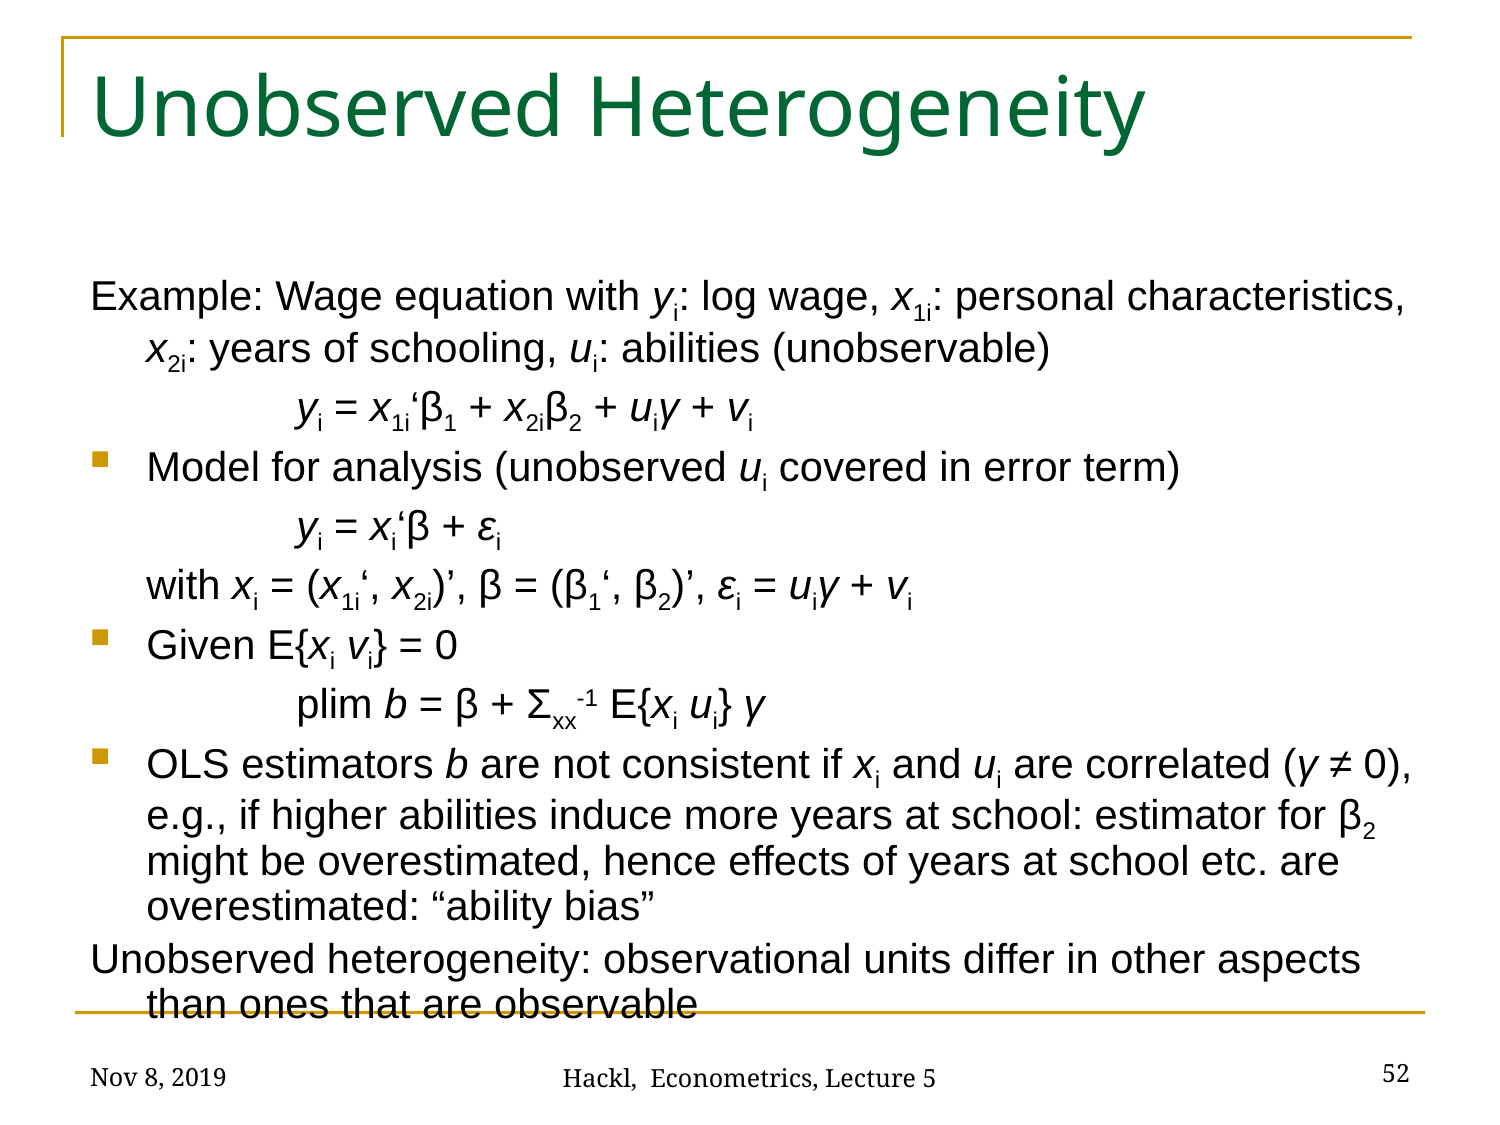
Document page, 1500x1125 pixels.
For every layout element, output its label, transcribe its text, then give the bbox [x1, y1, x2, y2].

list Example: Wage equation with yi: log wage, x1i: personal characteristics, x2i: years of schooling, ui: abilities (unobservable) yi = x1i‘β1 + x2iβ2 + uiγ + vi Model for analysis (unobserved ui covered in error term) yi = xi‘β + εi with xi = (x1i‘, x2i)’, β = (β1‘, β2)’, εi = uiγ + vi Given E{xi vi} = 0 plim b = β + Σxx-1 E{xi ui} γ OLS estimators b are not consistent if xi and ui are correlated (γ ≠ 0), e.g., if higher abilities induce more years at school: estimator for β2 might be overestimated, hence effects of years at school etc. are overestimated: “ability bias” Unobserved heterogeneity: observational units differ in other aspects than ones that are observable [74, 262, 1448, 1006]
slide_number 52 [1074, 1023, 1426, 1100]
title Unobserved Heterogeneity [74, 45, 1426, 233]
footer Hackl, Econometrics, Lecture 5 [512, 1024, 988, 1101]
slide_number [74, 1023, 426, 1100]
